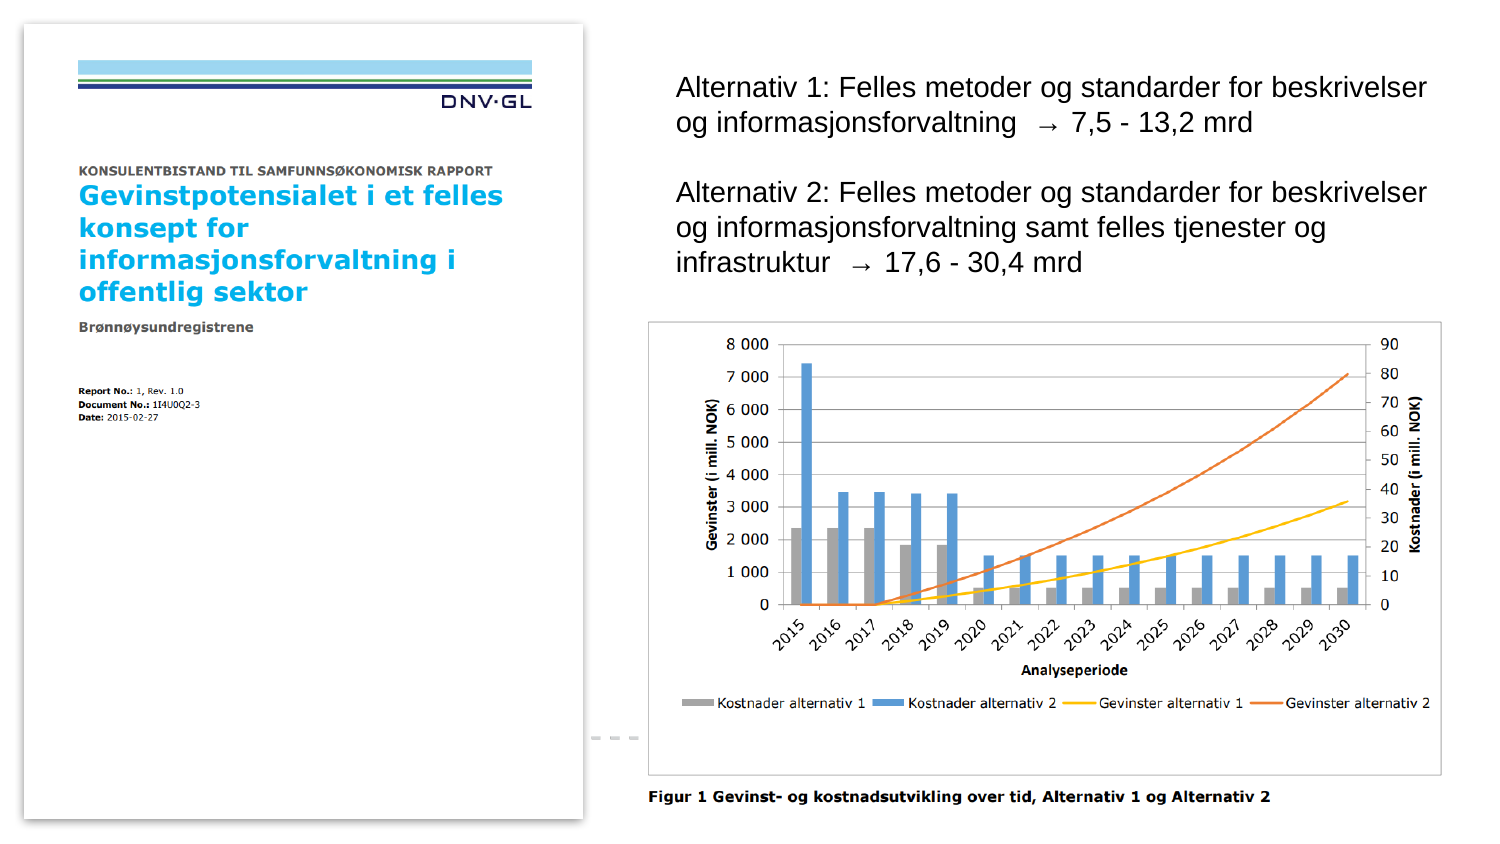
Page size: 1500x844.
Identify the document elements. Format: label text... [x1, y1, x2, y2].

picture [24, 24, 1449, 819]
text_box Alternativ 1: Felles metoder og standarder for beskrivelser og informasjonsforvaltning → 7,5 - 13,2 mrd Alternativ 2: Felles metoder og standarder for beskrivelser og informasjonsforvaltning samt felles tjenester og infrastruktur → 17,6 - 30,4 mrd [660, 53, 1452, 307]
